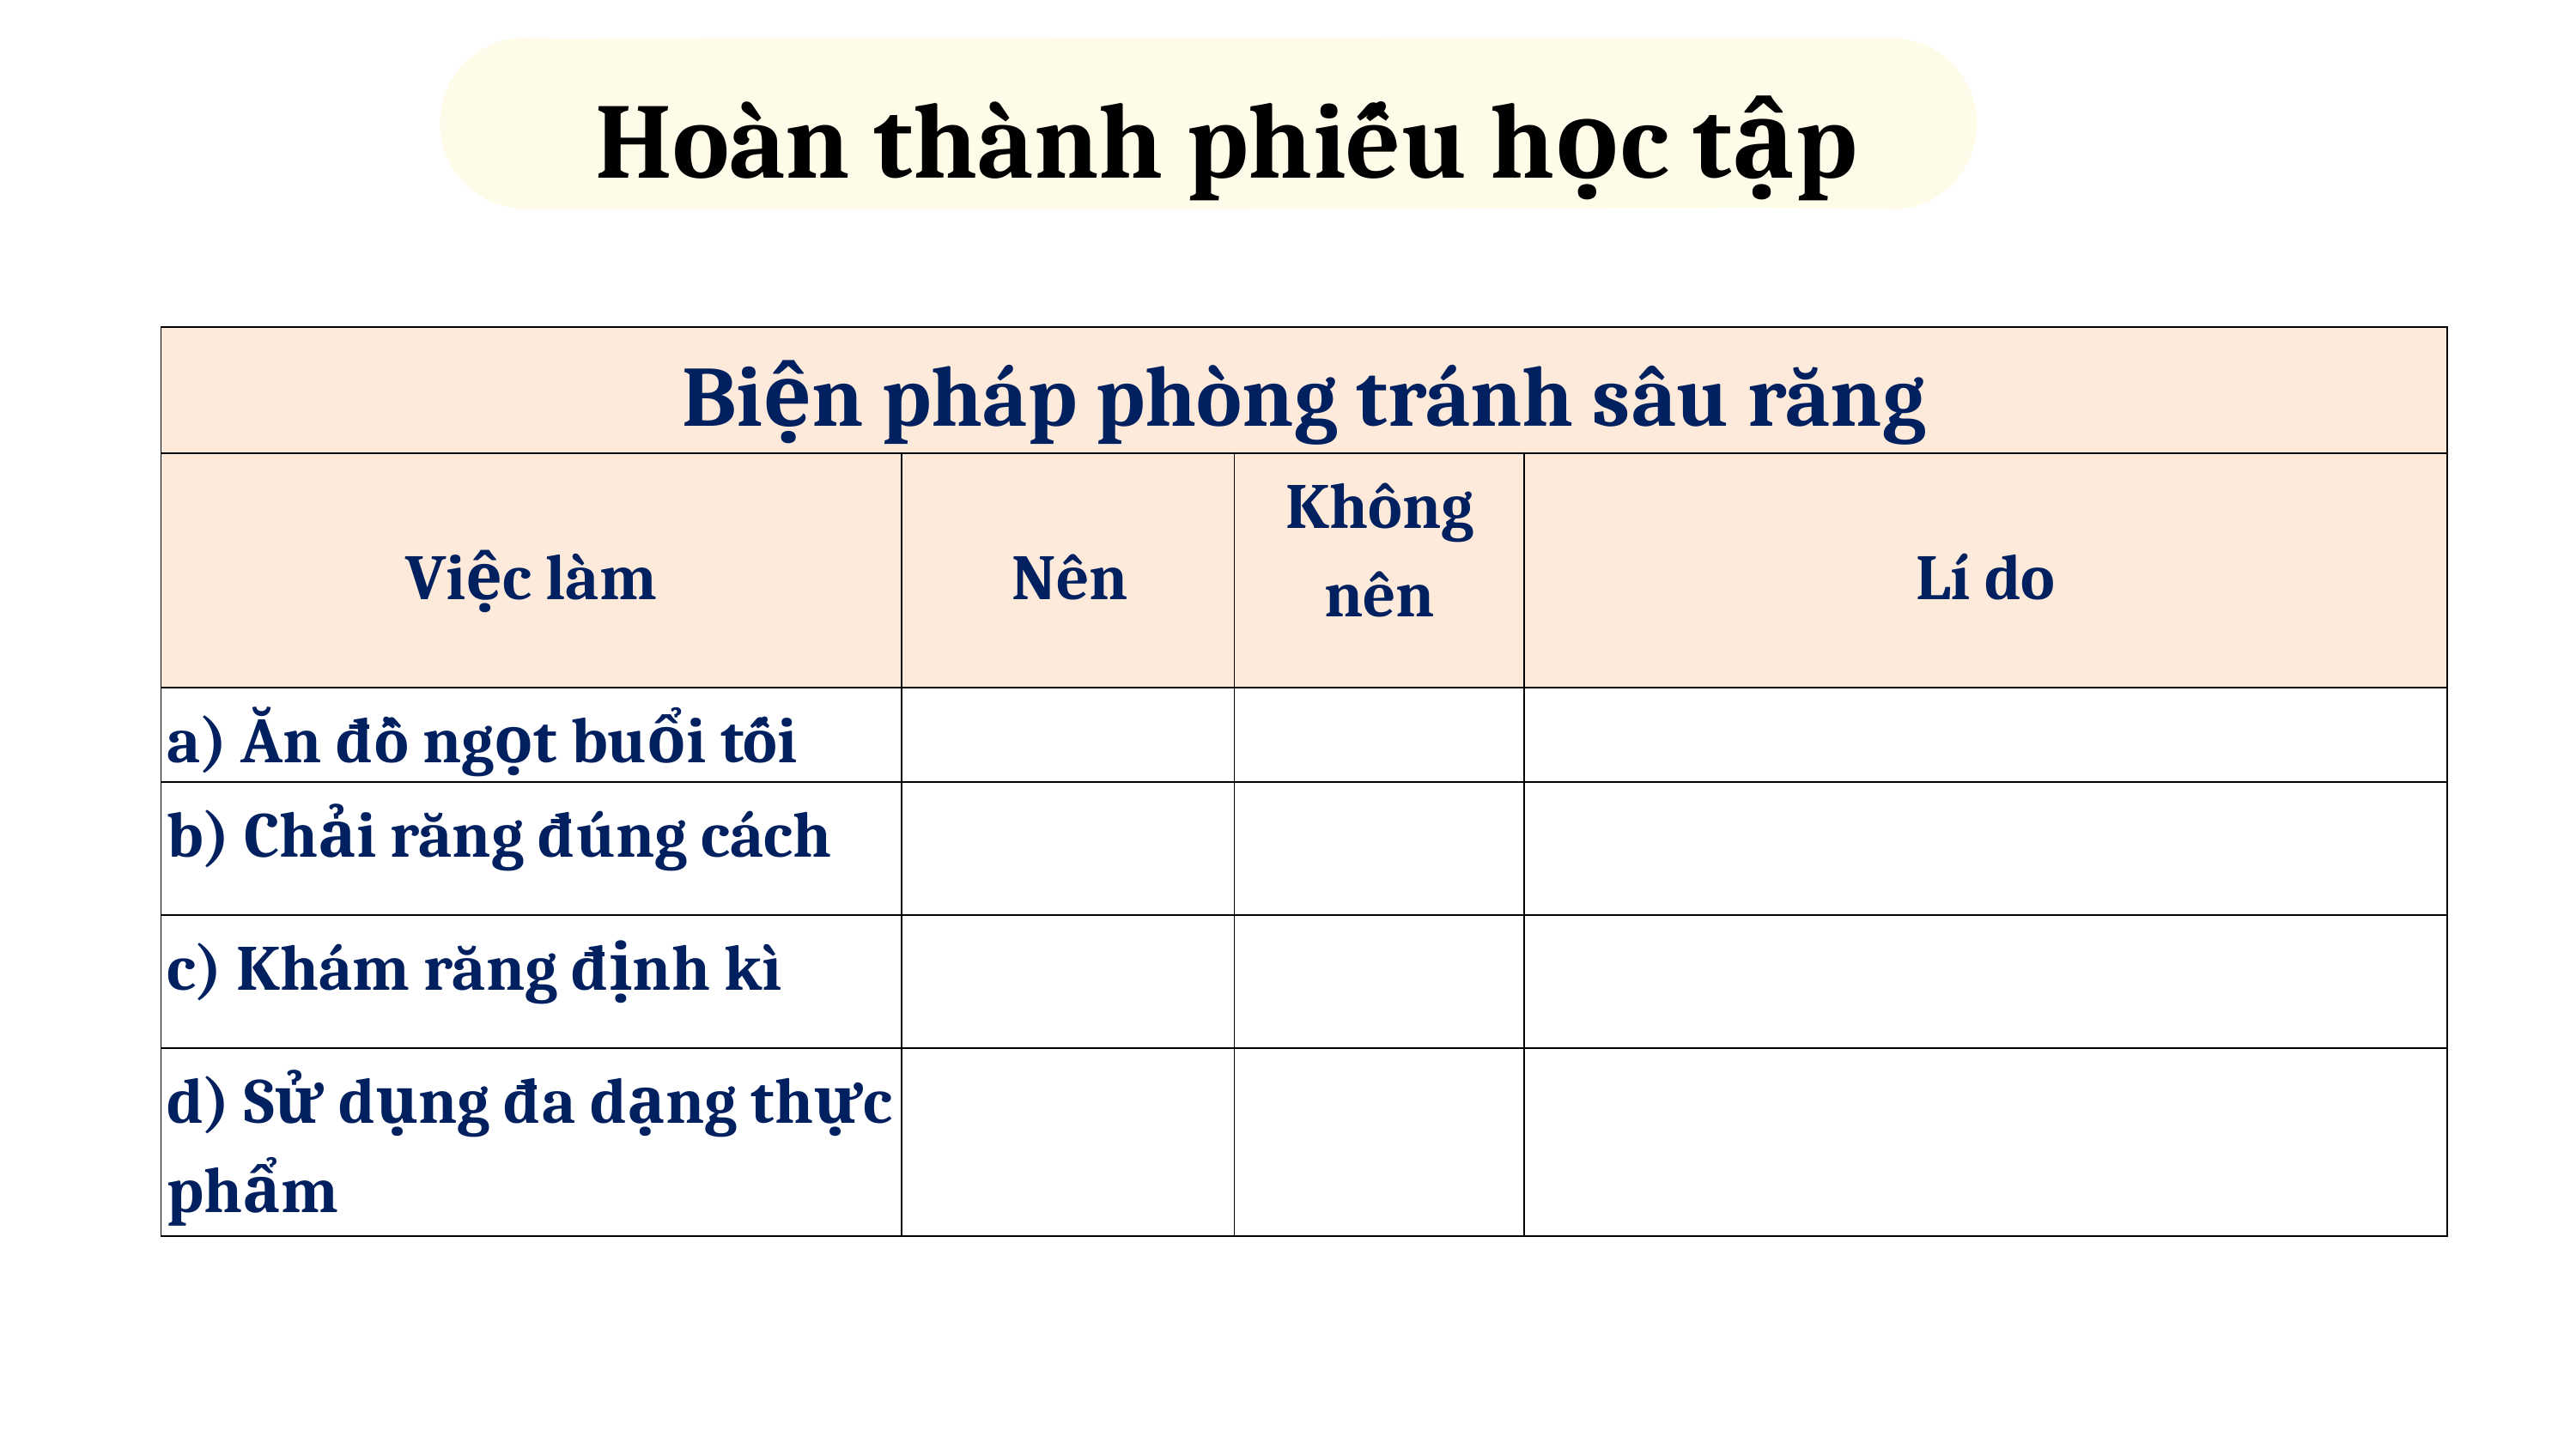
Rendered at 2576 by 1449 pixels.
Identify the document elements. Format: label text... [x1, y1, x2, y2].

table_header Biện pháp phòng tránh sâu răng [161, 328, 2446, 452]
table_cell [1525, 916, 2446, 1047]
table_cell [1525, 783, 2446, 914]
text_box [440, 37, 1978, 209]
table_cell a) Ăn đồ ngọt buổi tối [161, 688, 901, 781]
table_cell [1235, 688, 1523, 781]
table_cell Nên [902, 454, 1234, 687]
table_cell b) Chải răng đúng cách [161, 783, 901, 914]
table_cell [902, 1049, 1234, 1235]
table_cell c) Khám răng định kì [161, 916, 901, 1047]
table_cell [902, 688, 1234, 781]
table_cell Lí do [1525, 454, 2446, 687]
table_cell [1235, 783, 1523, 914]
table_cell [1525, 1049, 2446, 1235]
table_cell [902, 783, 1234, 914]
table_cell [902, 916, 1234, 1047]
table_cell Không nên [1235, 454, 1523, 687]
table_cell Việc làm [161, 454, 901, 687]
table_cell d) Sử dụng đa dạng thực phẩm [161, 1049, 901, 1235]
table_cell [1525, 688, 2446, 781]
table_cell [1235, 1049, 1523, 1235]
table_cell [1235, 916, 1523, 1047]
